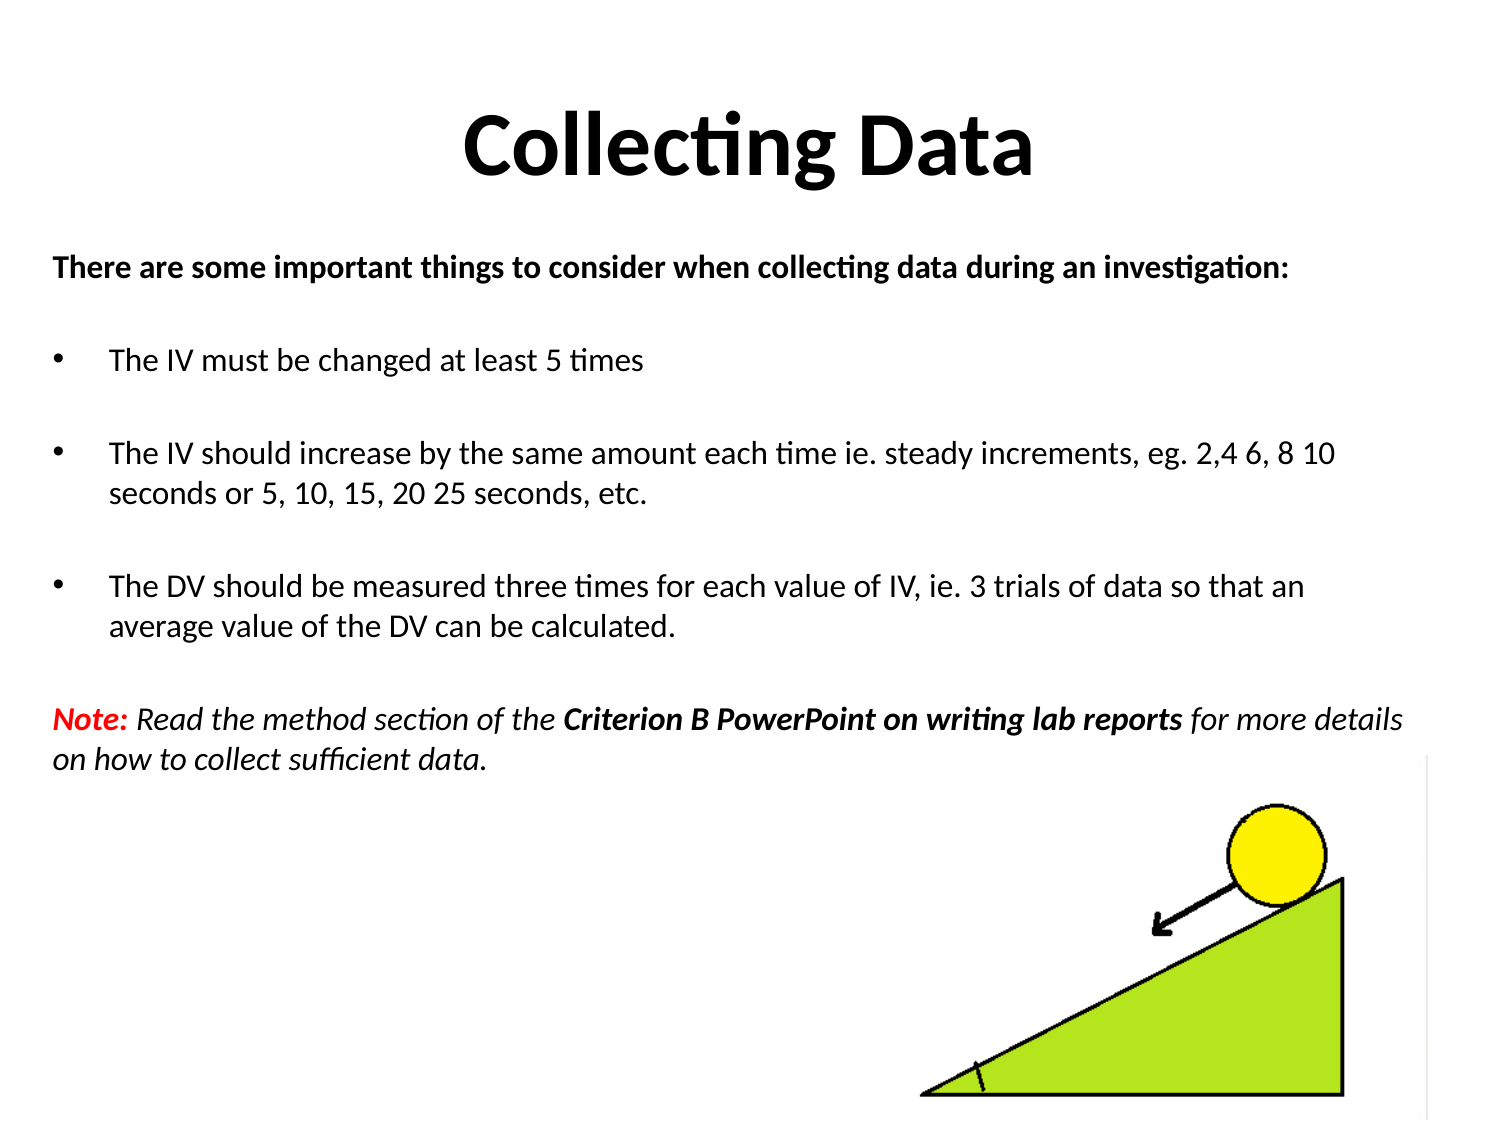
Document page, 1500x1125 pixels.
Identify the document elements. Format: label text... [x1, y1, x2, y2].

picture [856, 755, 1429, 1120]
title Collecting Data [75, 45, 1425, 233]
list There are some important things to consider when collecting data during an investigation: The IV must be changed at least 5 times The IV should increase by the same amount each time ie. steady increments, eg. 2,4 6, 8 10 seconds or 5, 10, 15, 20 25 seconds, etc. The DV should be measured three times for each value of IV, ie. 3 trials of data so that an average value of the DV can be calculated. Note: Read the method section of the Criterion B PowerPoint on writing lab reports for more details on how to collect sufficient data. [37, 237, 1425, 938]
